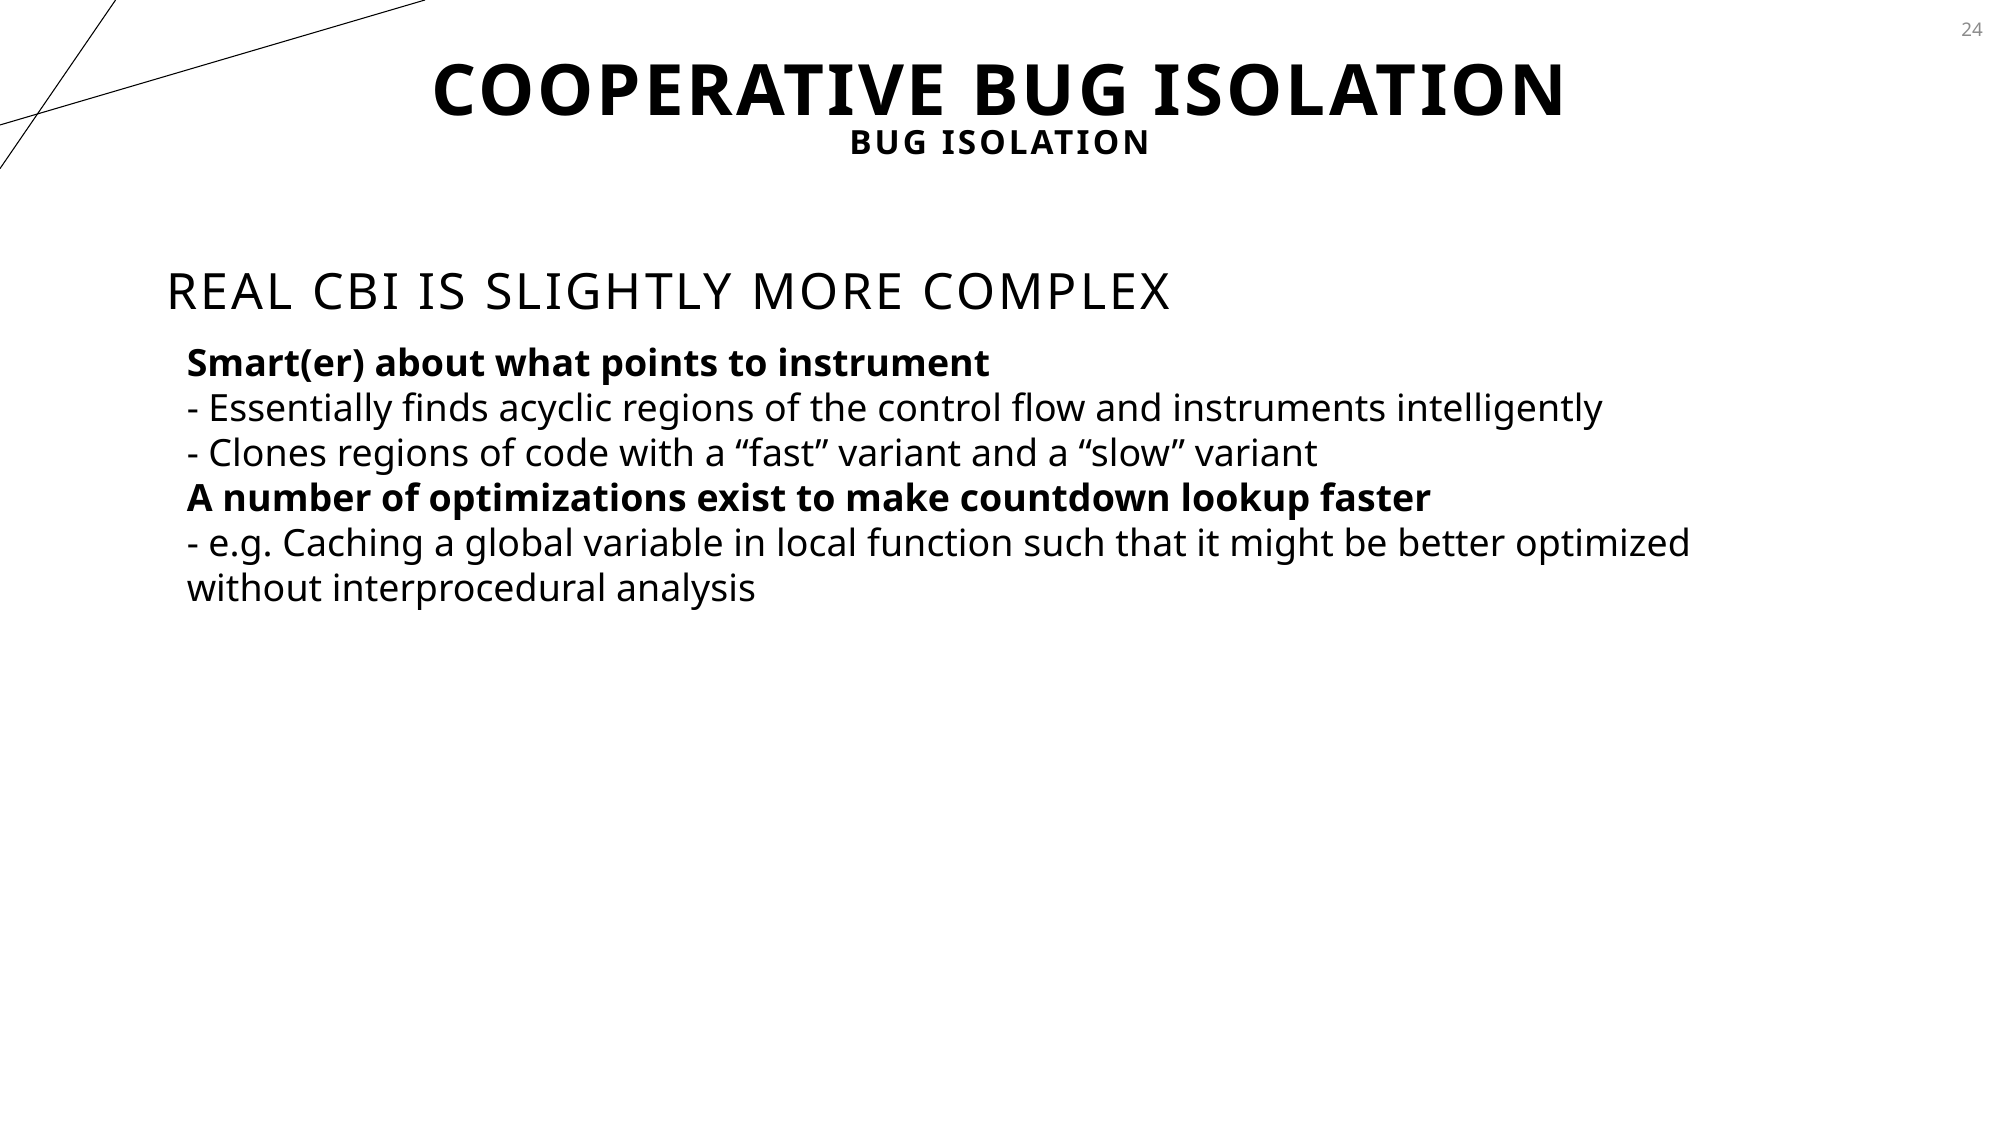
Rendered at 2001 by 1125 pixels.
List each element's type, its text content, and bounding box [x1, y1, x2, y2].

title Cooperative Bug Isolation [1, 0, 1999, 202]
text_box Smart(er) about what points to instrument - Essentially finds acyclic regions of the control flow and instruments intelligently - Clones regions of code with a “fast” variant and a “slow” variant A number of optimizations exist to make countdown lookup faster - e.g. Caching a global variable in local function such that it might be better optimized without interprocedural analysis [172, 331, 1740, 617]
text_box Real CBI is slightly more complex [151, 259, 1625, 372]
text_box Bug Isolation [1, 34, 1998, 253]
